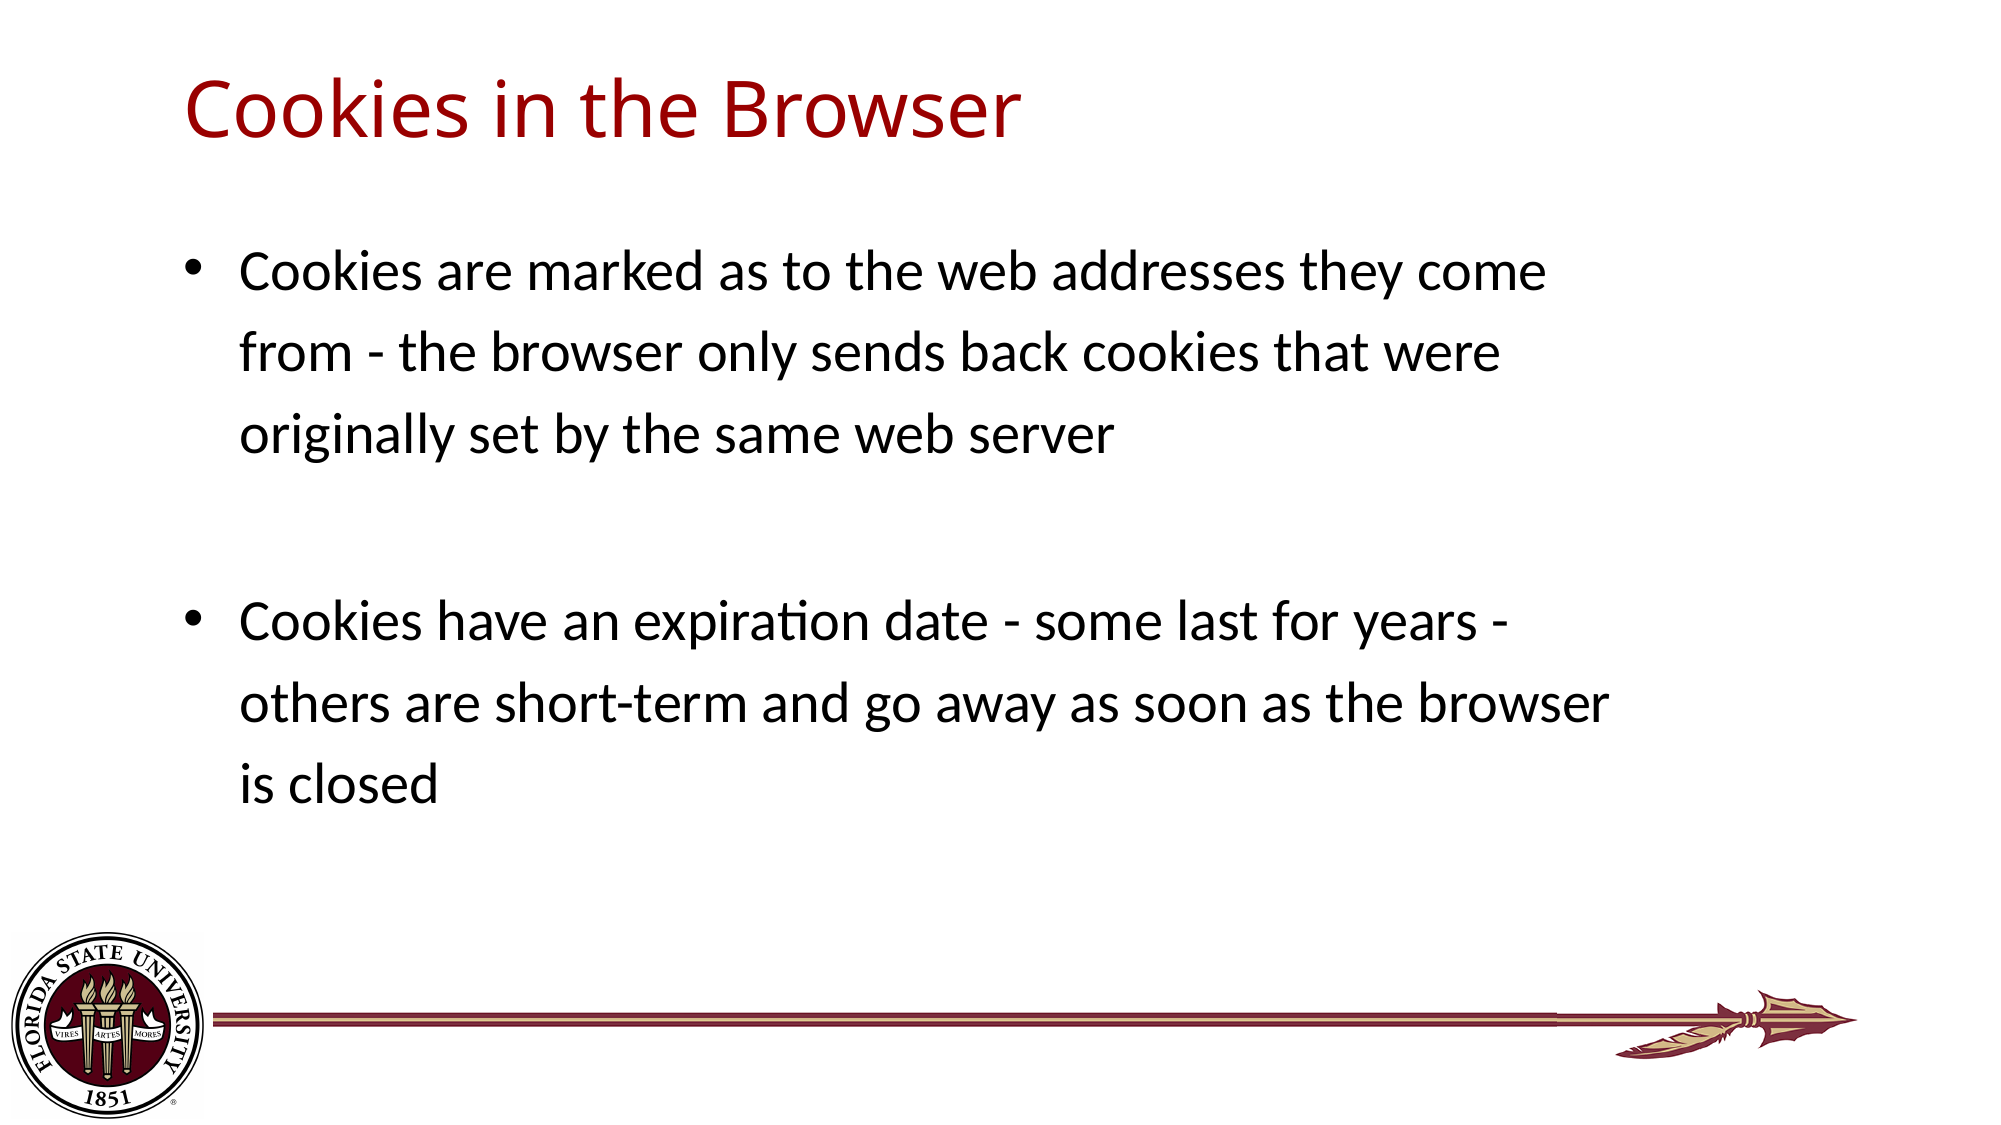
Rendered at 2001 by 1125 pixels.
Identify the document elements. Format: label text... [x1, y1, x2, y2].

title Cookies in the Browser [175, 62, 1549, 164]
list Cookies are marked as to the web addresses they come from - the browser only sends back cookies that were originally set by the same web server Cookies have an expiration date - some last for years - others are short-term and go away as soon as the browser is closed [175, 211, 1636, 963]
picture [11, 932, 204, 1119]
picture [213, 895, 1863, 1125]
